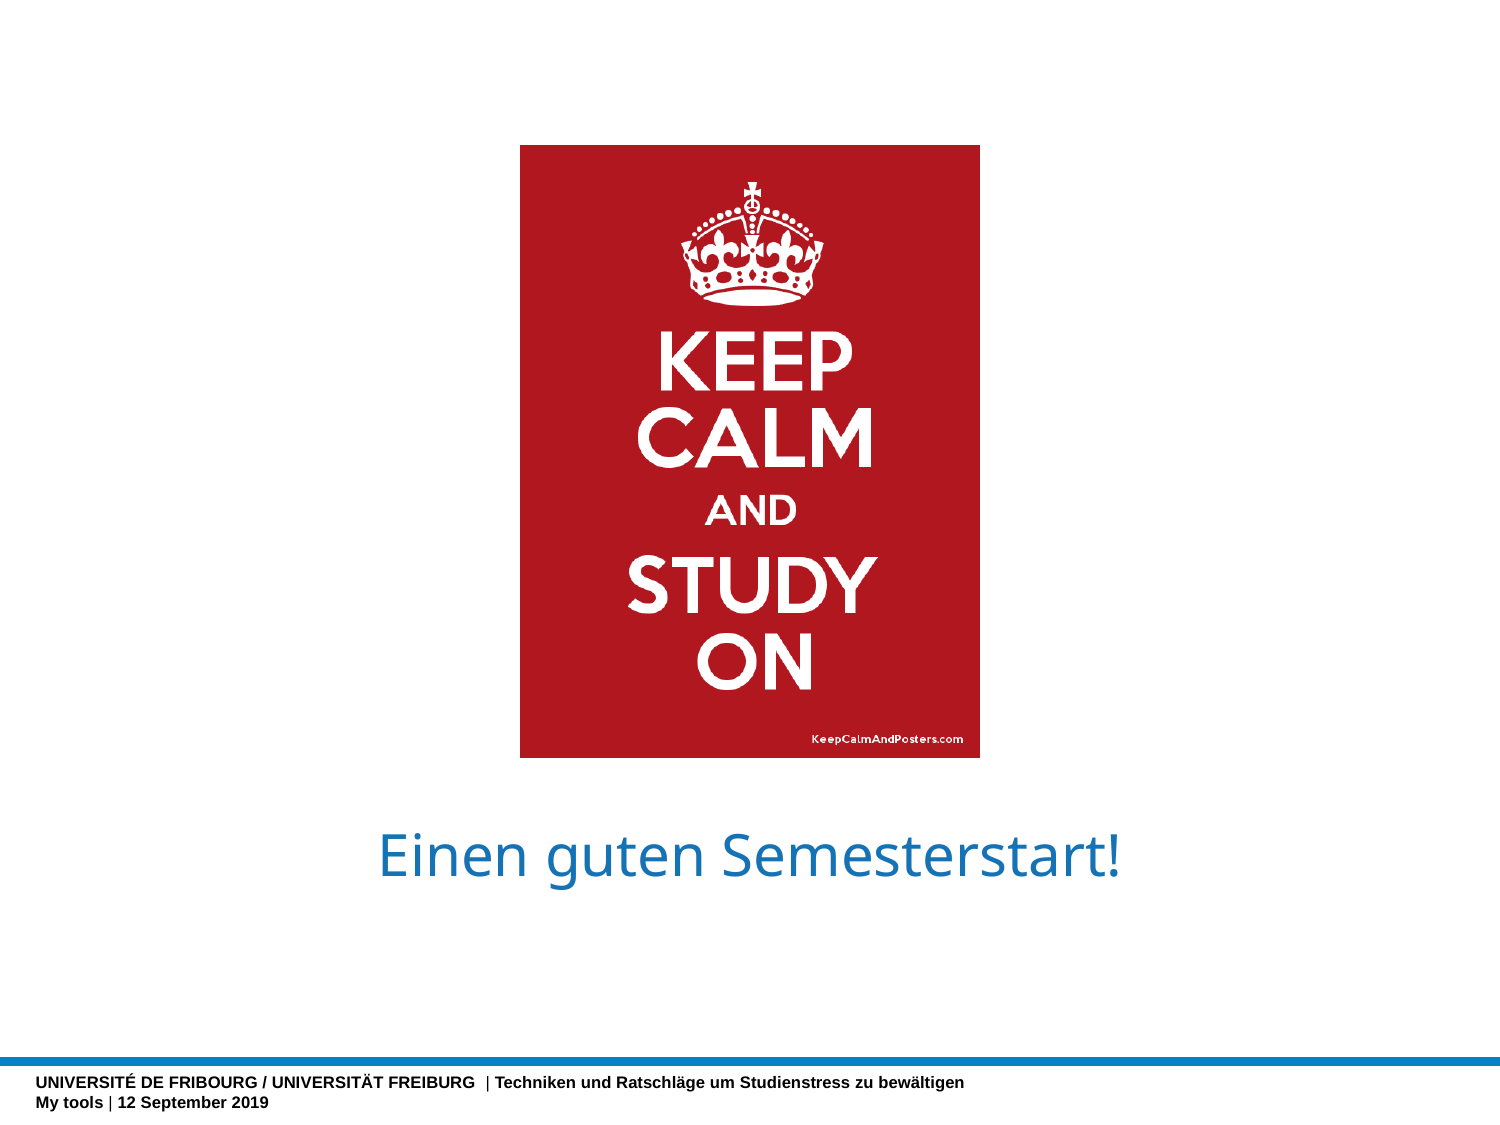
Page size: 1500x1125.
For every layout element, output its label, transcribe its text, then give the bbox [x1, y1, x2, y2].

text_box Einen guten Semesterstart! [336, 810, 1164, 896]
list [520, 145, 980, 758]
